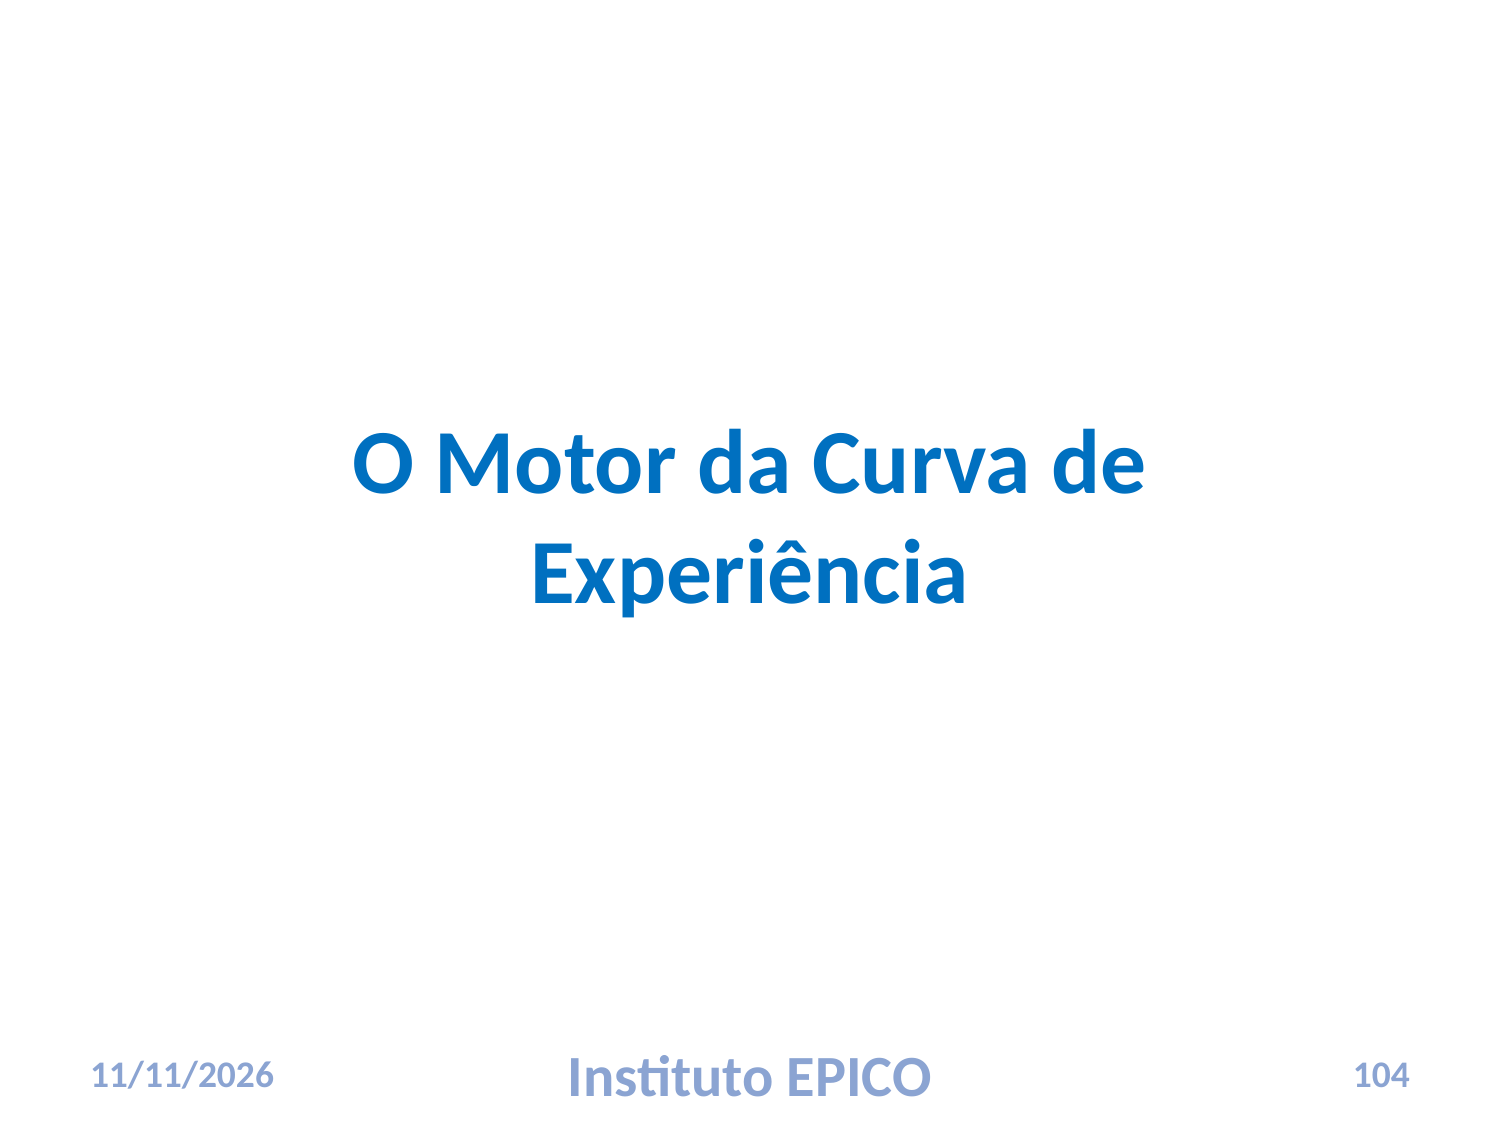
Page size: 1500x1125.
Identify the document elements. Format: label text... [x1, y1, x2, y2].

title O Motor da Curva de Experiência [112, 391, 1388, 633]
footer Instituto EPICO [512, 1042, 988, 1103]
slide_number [75, 1042, 425, 1103]
slide_number 104 [1074, 1042, 1425, 1103]
